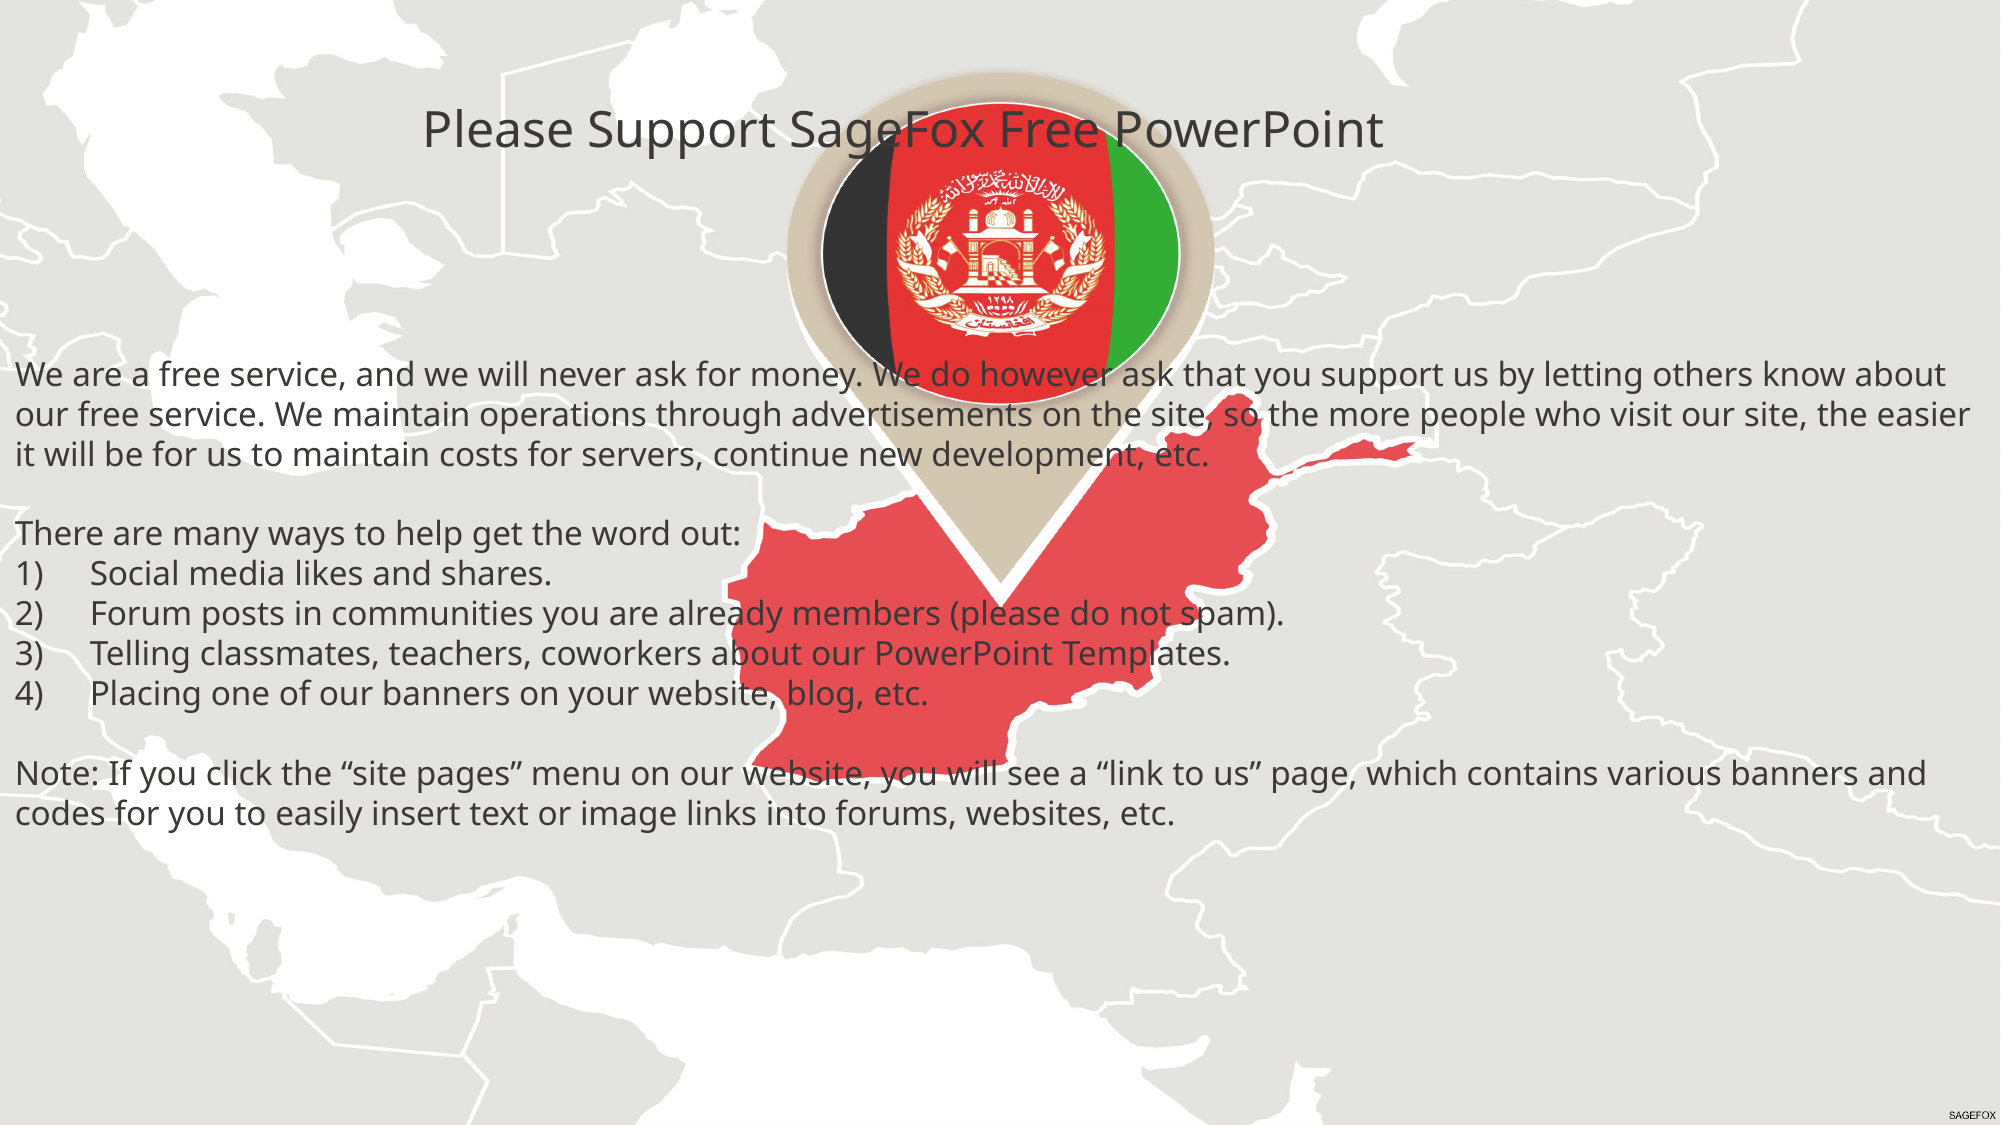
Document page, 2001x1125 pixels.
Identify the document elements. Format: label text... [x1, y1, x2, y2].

text_box We are a free service, and we will never ask for money. We do however ask that you support us by letting others know about our free service. We maintain operations through advertisements on the site, so the more people who visit our site, the easier it will be for us to maintain costs for servers, continue new development, etc. There are many ways to help get the word out: Social media likes and shares. Forum posts in communities you are already members (please do not spam). Telling classmates, teachers, coworkers about our PowerPoint Templates. Placing one of our banners on your website, blog, etc. Note: If you click the “site pages” menu on our website, you will see a “link to us” page, which contains various banners and codes for you to easily insert text or image links into forums, websites, etc. [0, 0, 2000, 1125]
title Please Support SageFox Free PowerPoint [363, 72, 1444, 190]
